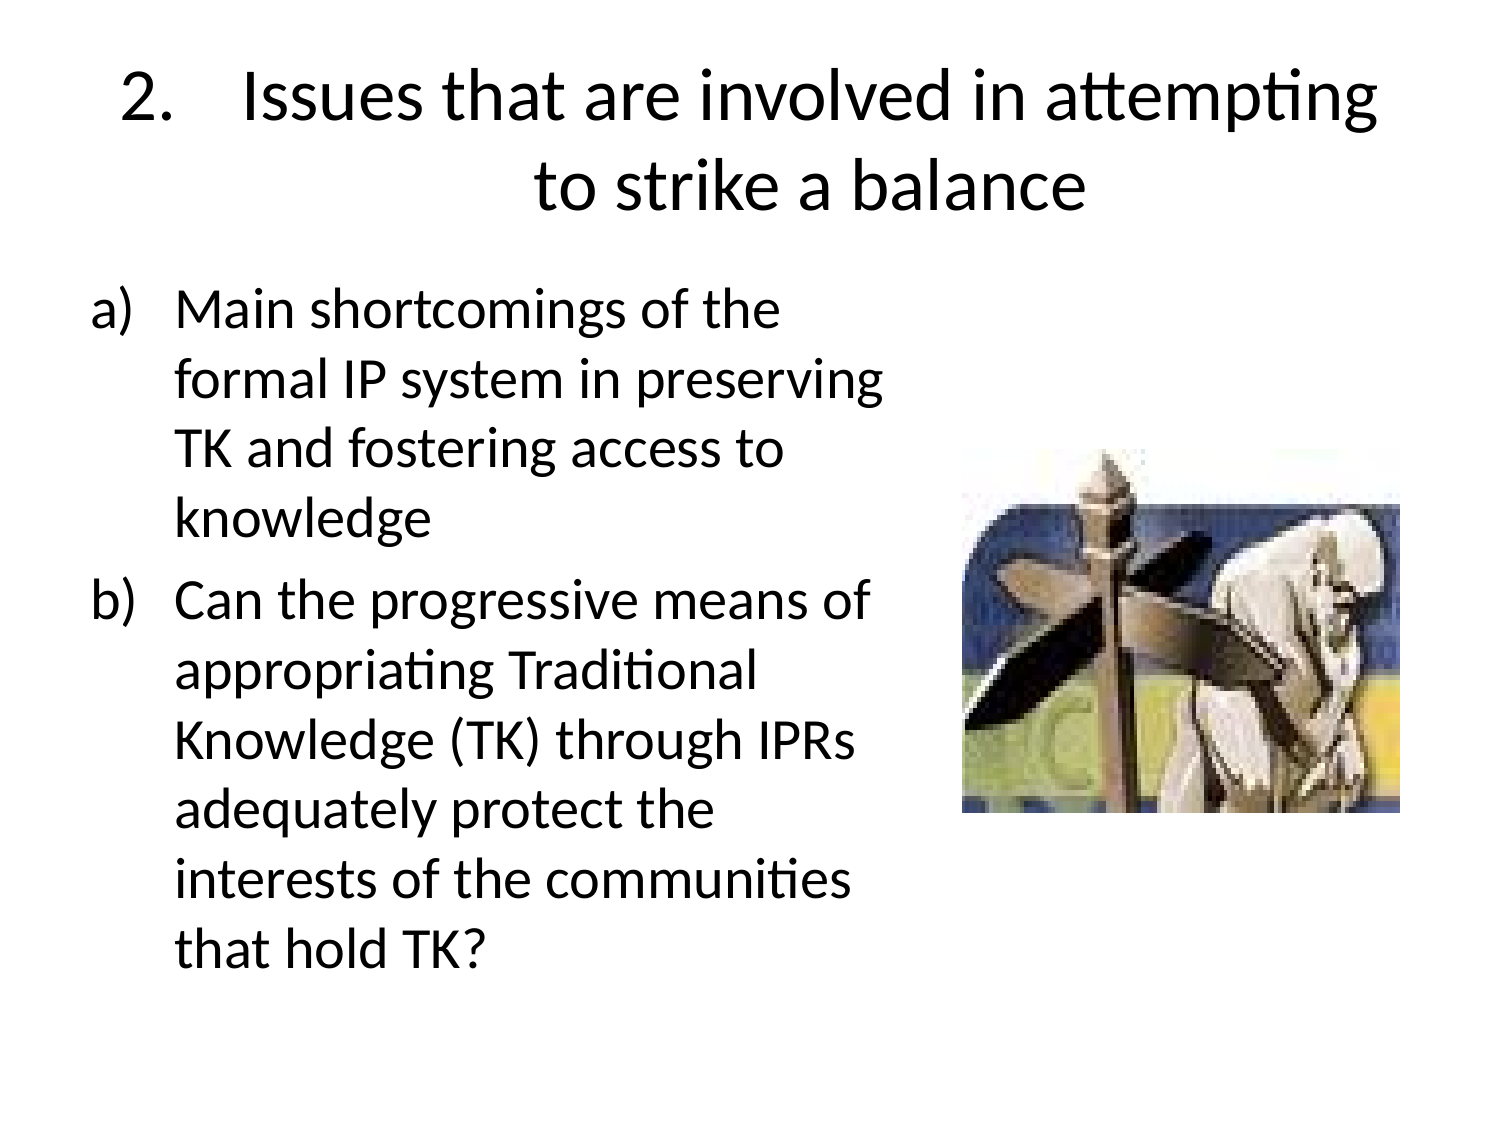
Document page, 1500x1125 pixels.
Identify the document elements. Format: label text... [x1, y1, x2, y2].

title Issues that are involved in attempting to strike a balance [74, 44, 1426, 226]
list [962, 449, 1401, 813]
list Main shortcomings of the formal IP system in preserving TK and fostering access to knowledge Can the progressive means of appropriating Traditional Knowledge (TK) through IPRs adequately protect the interests of the communities that hold TK? [74, 262, 901, 1076]
